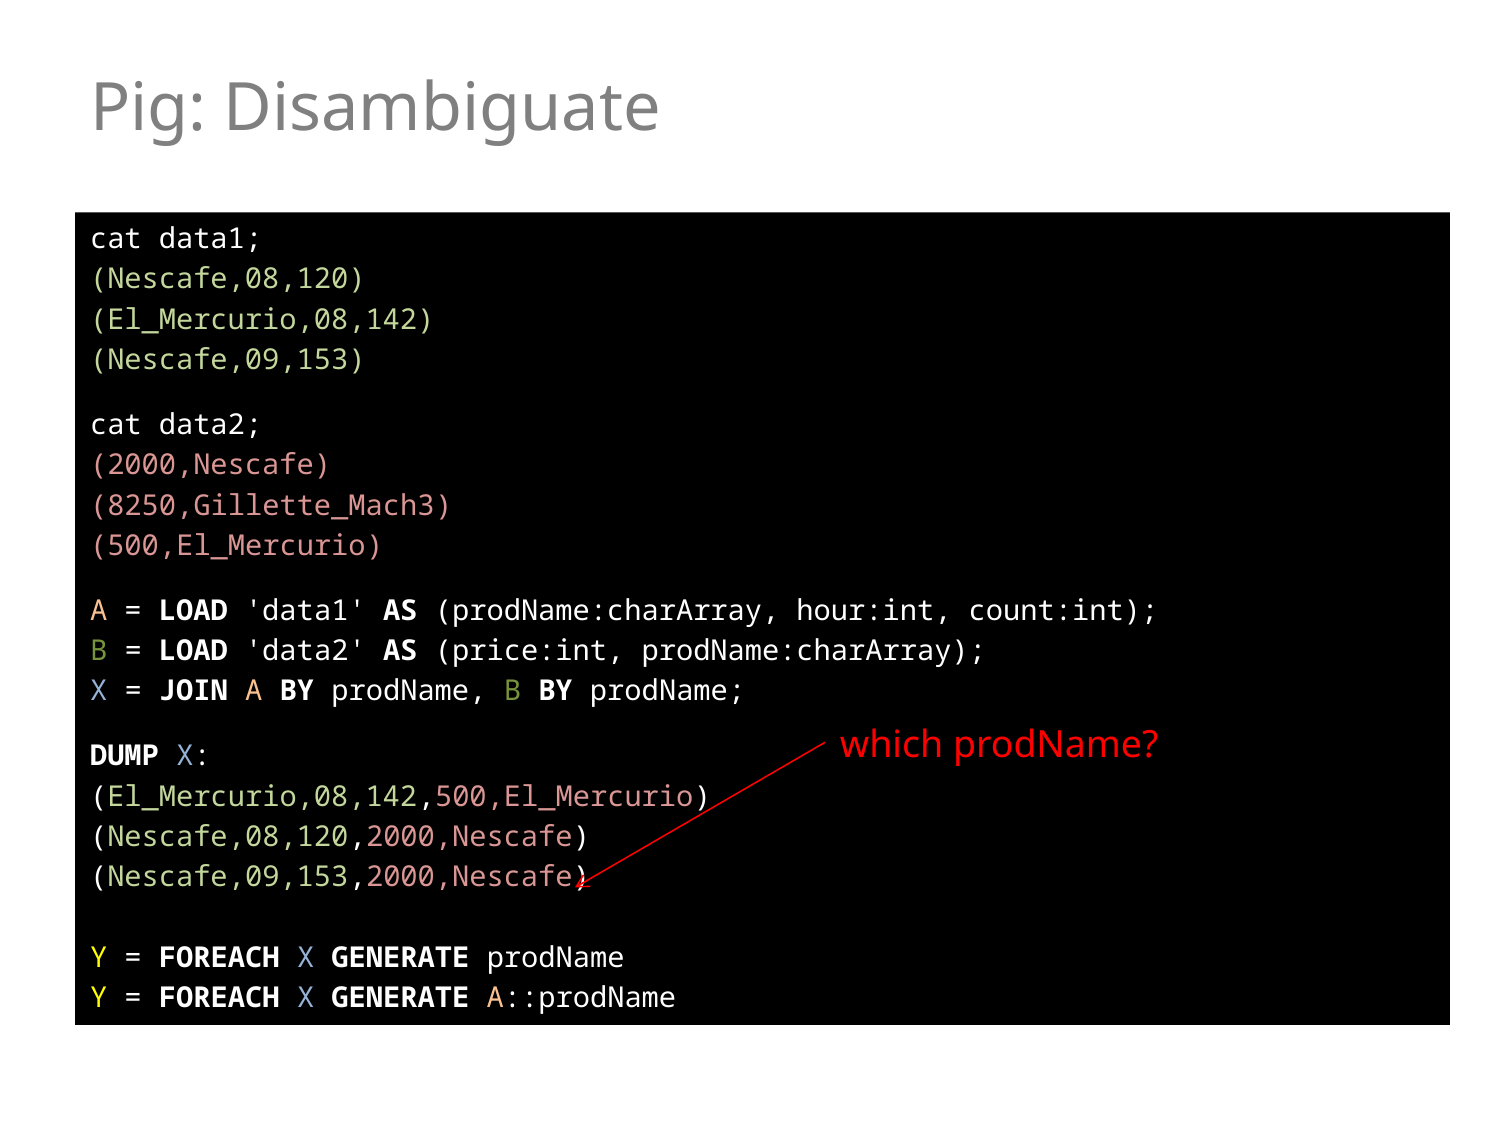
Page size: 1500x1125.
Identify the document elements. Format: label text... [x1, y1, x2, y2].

title Pig: Disambiguate [75, 45, 1425, 163]
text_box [574, 742, 826, 888]
text_box cat data1; (Nescafe,08,120) (El_Mercurio,08,142) (Nescafe,09,153) cat data2; (2000,Nescafe) (8250,Gillette_Mach3) (500,El_Mercurio) A = LOAD 'data1' AS (prodName:charArray, hour:int, count:int); B = LOAD 'data2' AS (price:int, prodName:charArray); X = JOIN A BY prodName, B BY prodName; DUMP X: (El_Mercurio,08,142,500,El_Mercurio) (Nescafe,08,120,2000,Nescafe) (Nescafe,09,153,2000,Nescafe) Y = FOREACH X GENERATE prodName Y = FOREACH X GENERATE A::prodName [75, 212, 1450, 1025]
text_box which prodName? [824, 712, 1188, 773]
